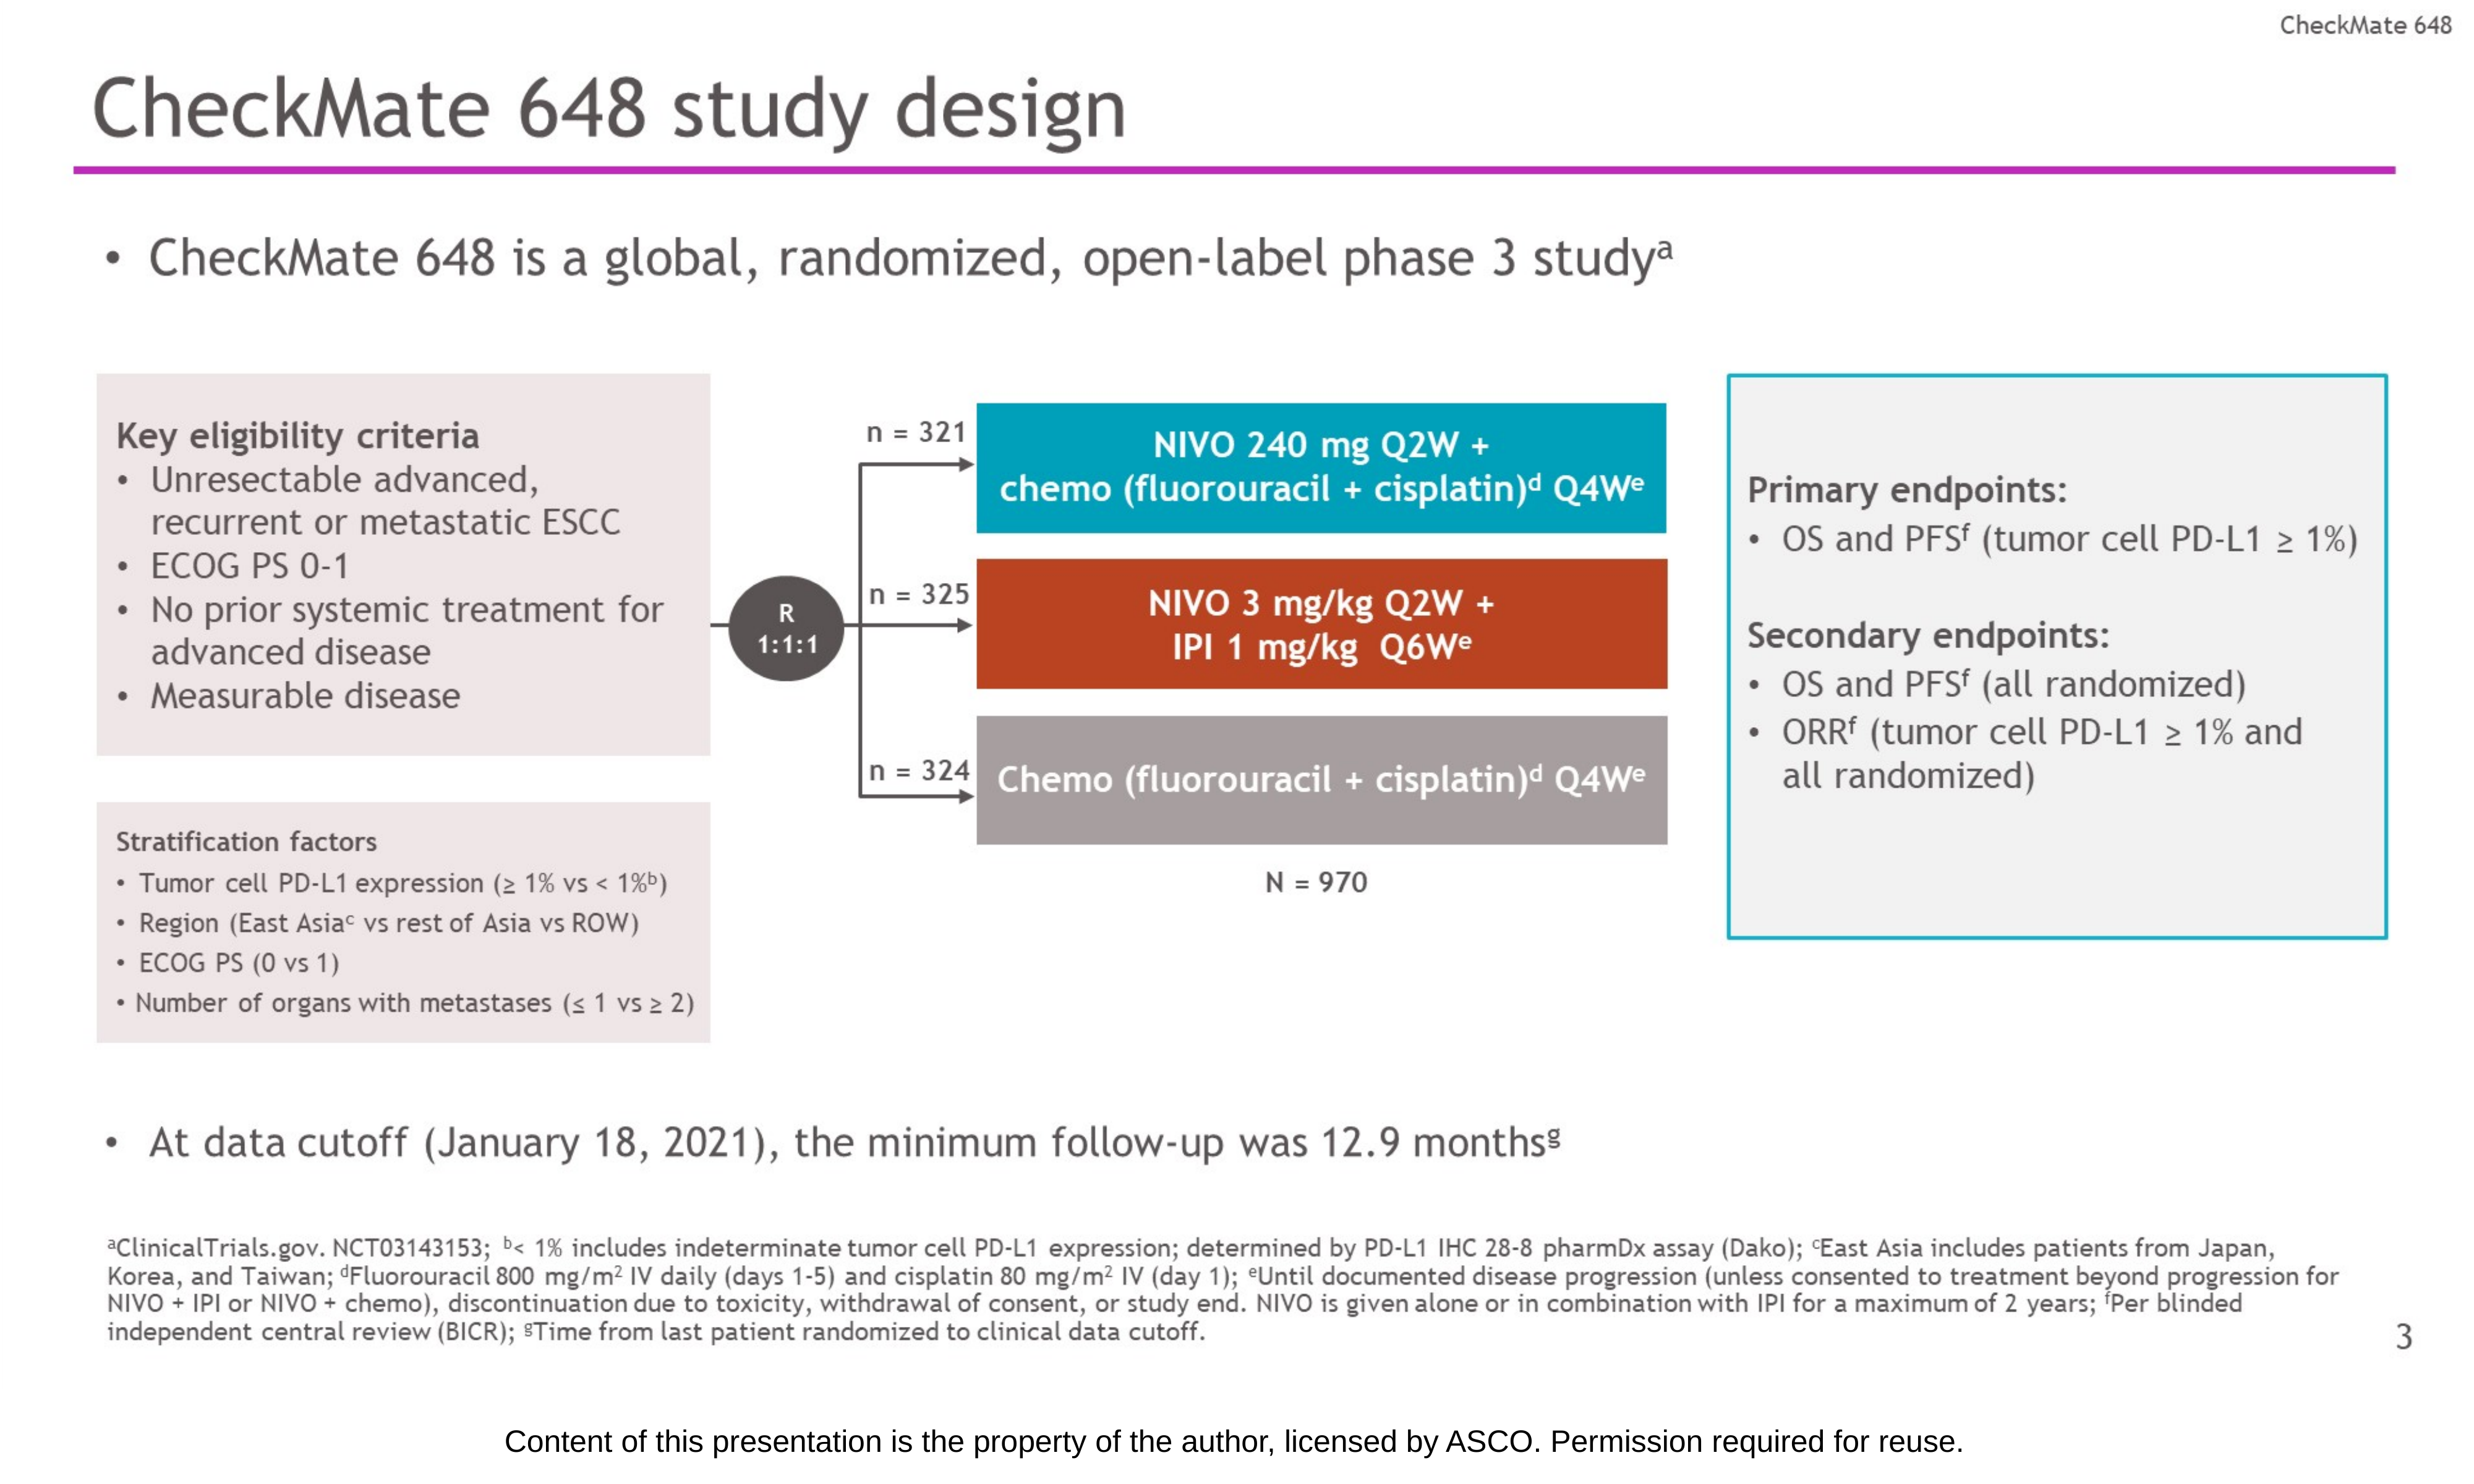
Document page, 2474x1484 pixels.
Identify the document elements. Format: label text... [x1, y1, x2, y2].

picture [2, 0, 2472, 1389]
text_box Content of this presentation is the property of the author, licensed by ASCO. Permission required for reuse. [0, 1399, 2474, 1477]
